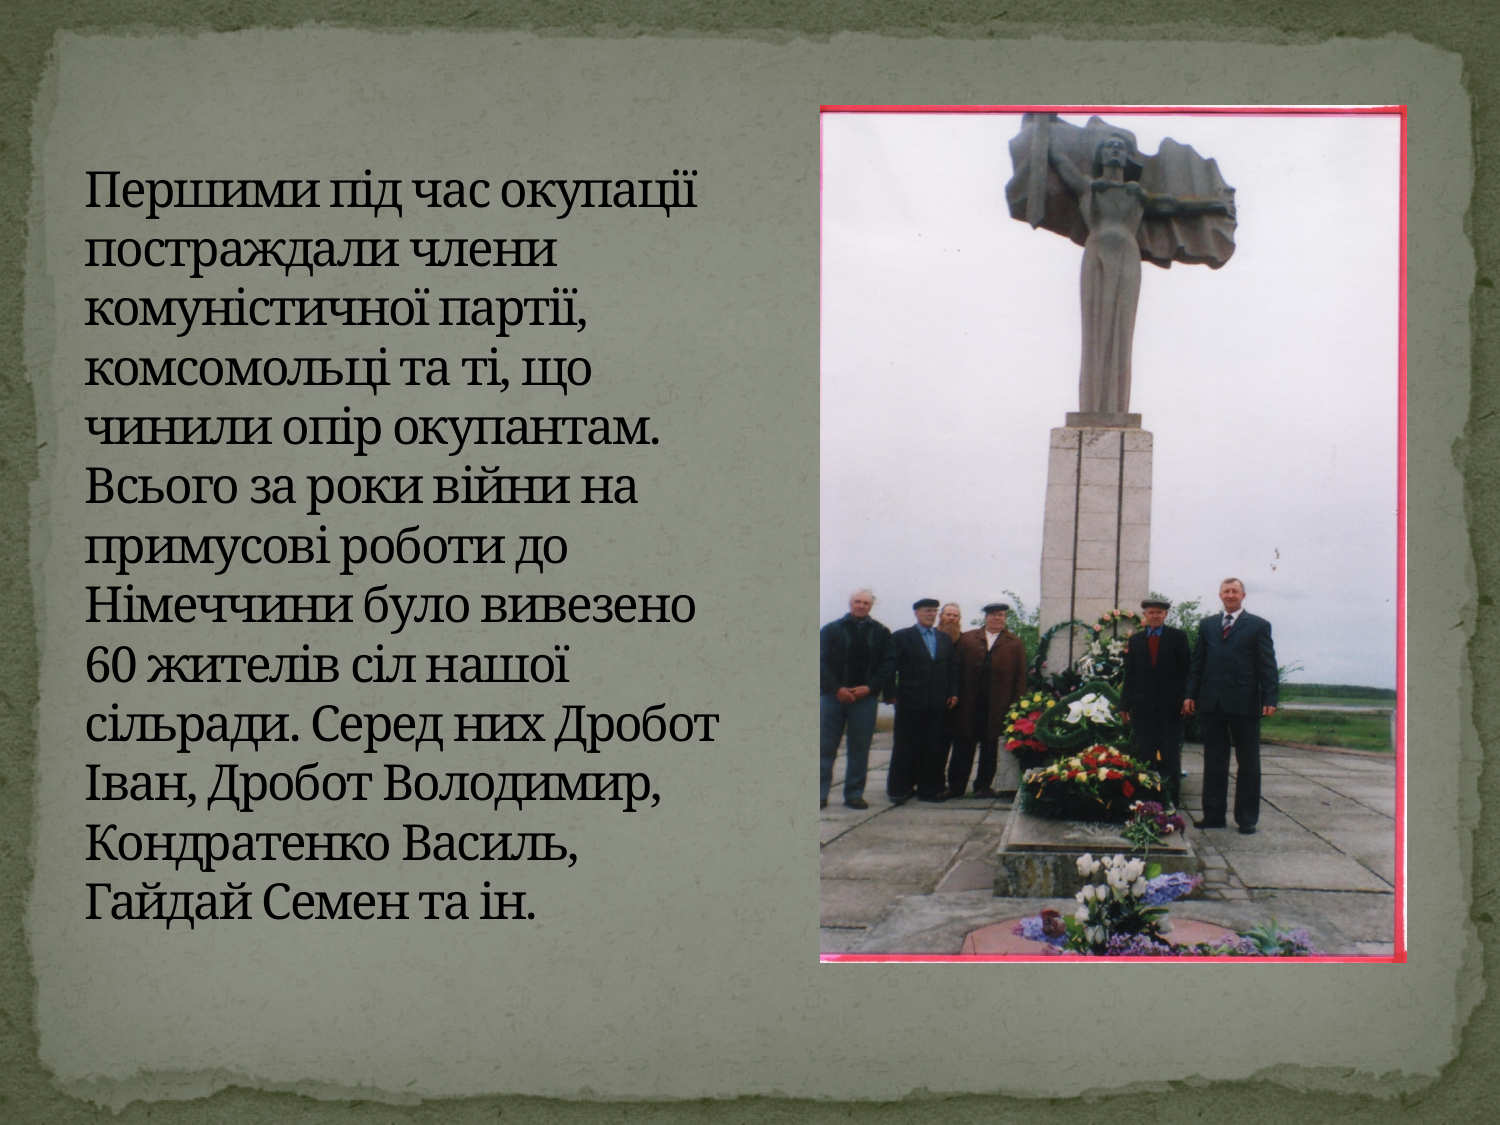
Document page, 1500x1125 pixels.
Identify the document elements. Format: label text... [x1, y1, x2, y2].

title Першими під час окупації постраждали члени комуністичної партії, комсомольці та ті, що чинили опір окупантам. Всього за роки війни на примусові роботи до Німеччини було вивезено 60 жителів сіл нашої сільради. Серед них Дробот Іван, Дробот Володимир, Кондратенко Василь, Гайдай Семен та ін. [70, 93, 739, 997]
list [819, 105, 1407, 963]
